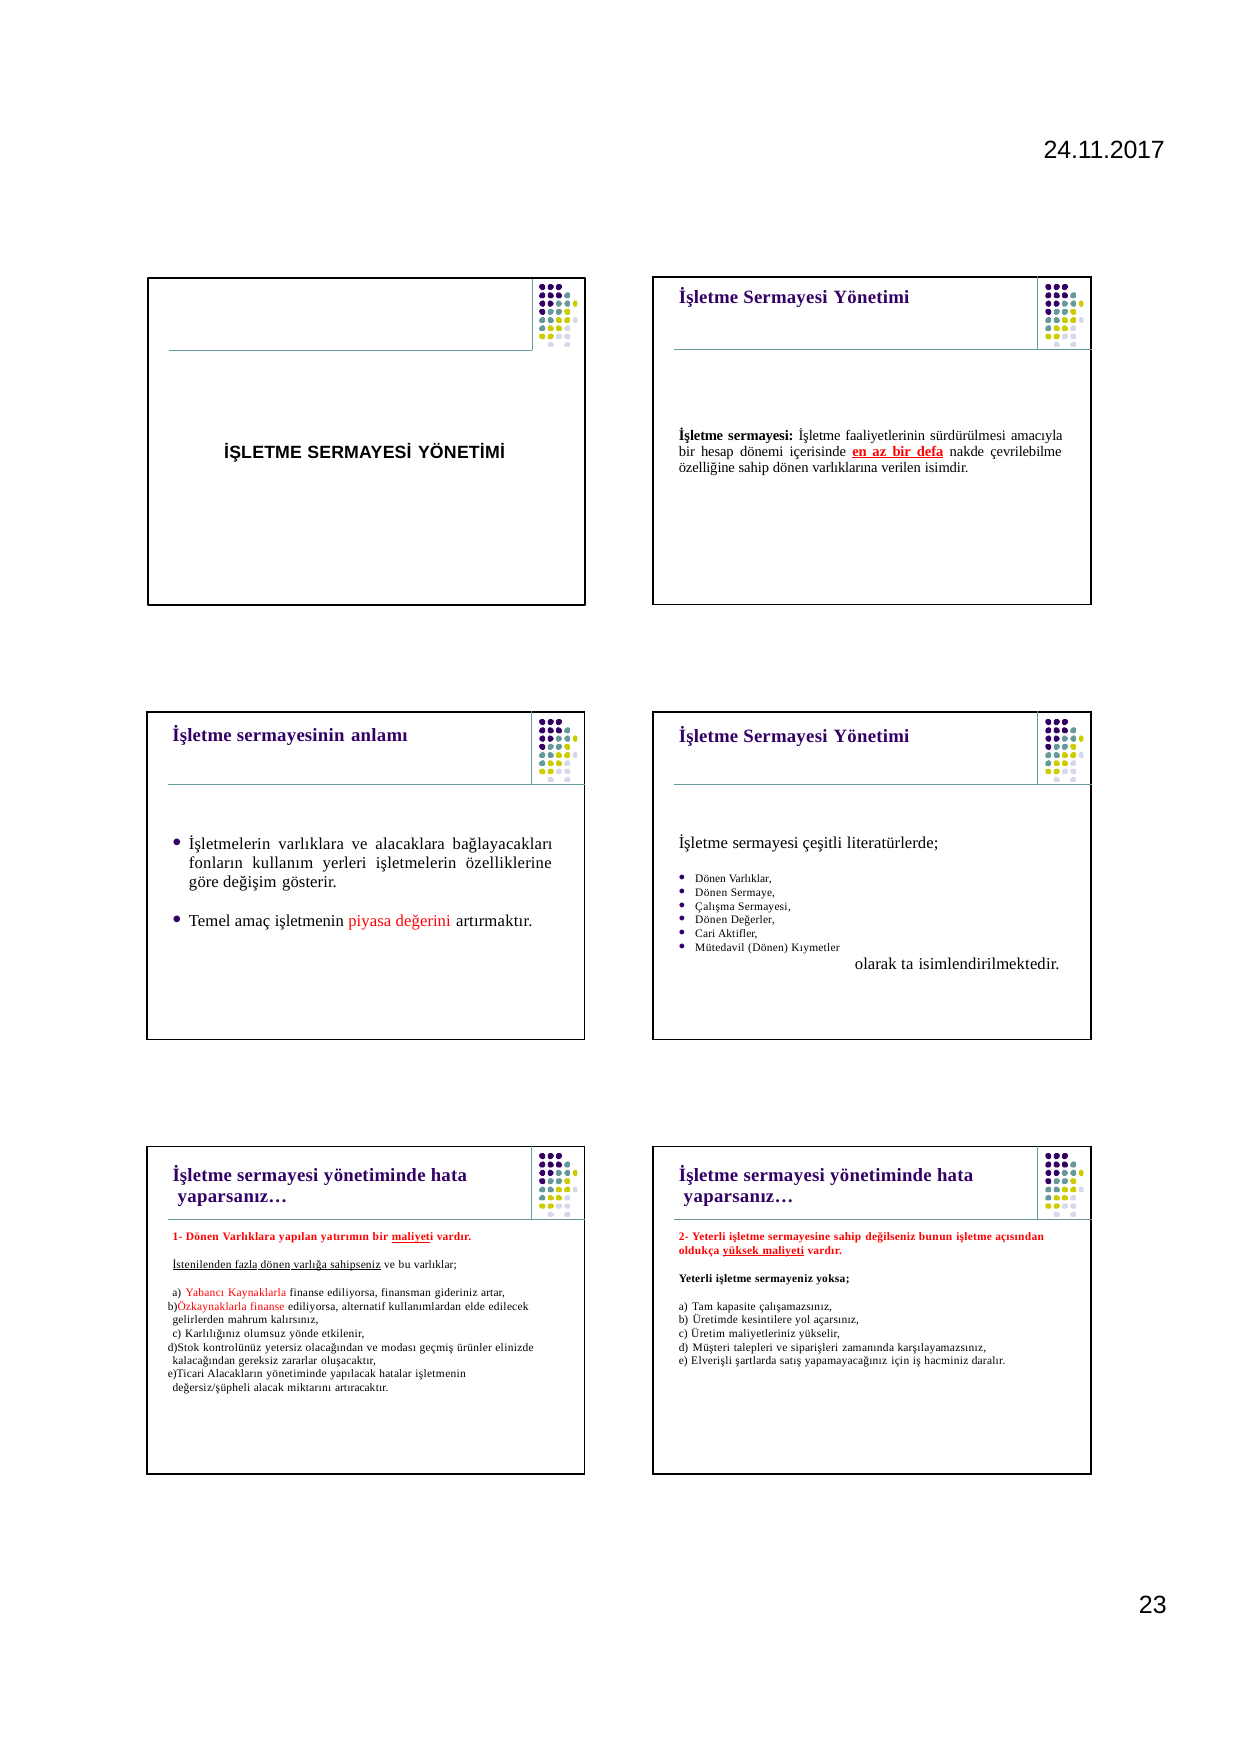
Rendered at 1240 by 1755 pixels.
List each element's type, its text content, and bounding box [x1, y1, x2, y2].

table_cell 2- Yeterli işletme sermayesine sahip değilseniz bunun işletme açısından oldukça yüksek maliyeti vardır. Yeterli işletme sermayeniz yoksa; Tam kapasite çalışamazsınız, Üretimde kesintilere yol açarsınız, Üretim maliyetleriniz yükselir, Müşteri talepleri ve siparişleri zamanında karşılayamazsınız, Elverişli şartlarda satış yapamayacağınız için iş hacminiz daralır. [674, 1220, 1090, 1473]
table_header [148, 713, 168, 1039]
table_cell 1- Dönen Varlıklara yapılan yatırımın bir maliyeti vardır. İstenilenden fazla dönen varlığa sahipseniz ve bu varlıklar; Yabancı Kaynaklarla finanse ediliyorsa, finansman gideriniz artar, Özkaynaklarla finanse ediliyorsa, alternatif kullanımlardan elde edilecek gelirlerden mahrum kalırsınız, Karlılığınız olumsuz yönde etkilenir, Stok kontrolünüz yetersiz olacağından ve modası geçmiş ürünler elinizde kalacağından gereksiz zararlar oluşacaktır, Ticari Alacakların yönetiminde yapılacak hatalar işletmenin değersiz/şüpheli alacak miktarını artıracaktır. [167, 1220, 584, 1473]
table_cell İşletme sermayesi çeşitli literatürlerde; Dönen Varlıklar, Dönen Sermaye, Çalışma Sermayesi, Dönen Değerler, Cari Aktifler, Mütedavil (Dönen) Kıymetler olarak ta isimlendirilmektedir. [674, 785, 1090, 1039]
table_header [1038, 713, 1090, 784]
table_header İşletme Sermayesi Yönetimi [674, 713, 1037, 784]
table_header İşletme sermayesi yönetiminde hata yaparsanız… [674, 1147, 1037, 1219]
table_header İşletme Sermayesi Yönetimi [674, 278, 1037, 349]
table_cell İşletme sermayesi: İşletme faaliyetlerinin sürdürülmesi amacıyla bir hesap dönemi içerisinde en az bir defa nakde çevrilebilme özelliğine sahip dönen varlıklarına verilen isimdir. [674, 350, 1090, 604]
slide_number 23 [1136, 1588, 1172, 1755]
table_header [1038, 278, 1090, 349]
text_box [147, 277, 586, 606]
table_header [148, 1147, 168, 1473]
table_cell İşletmelerin varlıklara ve alacaklara bağlayacakları fonların kullanım yerleri işletmelerin özelliklerine göre değişim gösterir. Temel amaç işletmenin piyasa değerini artırmaktır. [168, 785, 584, 1039]
table_header İşletme sermayesinin anlamı [168, 713, 531, 784]
text_box 24.11.2017 [1041, 131, 1170, 164]
table_header [654, 278, 674, 604]
table_header [532, 713, 584, 784]
table_header [1038, 1147, 1090, 1219]
table_header [654, 1147, 674, 1473]
table_header [654, 713, 674, 1039]
table_header İşletme sermayesi yönetiminde hata yaparsanız… [168, 1147, 531, 1219]
table_header [532, 1147, 584, 1219]
